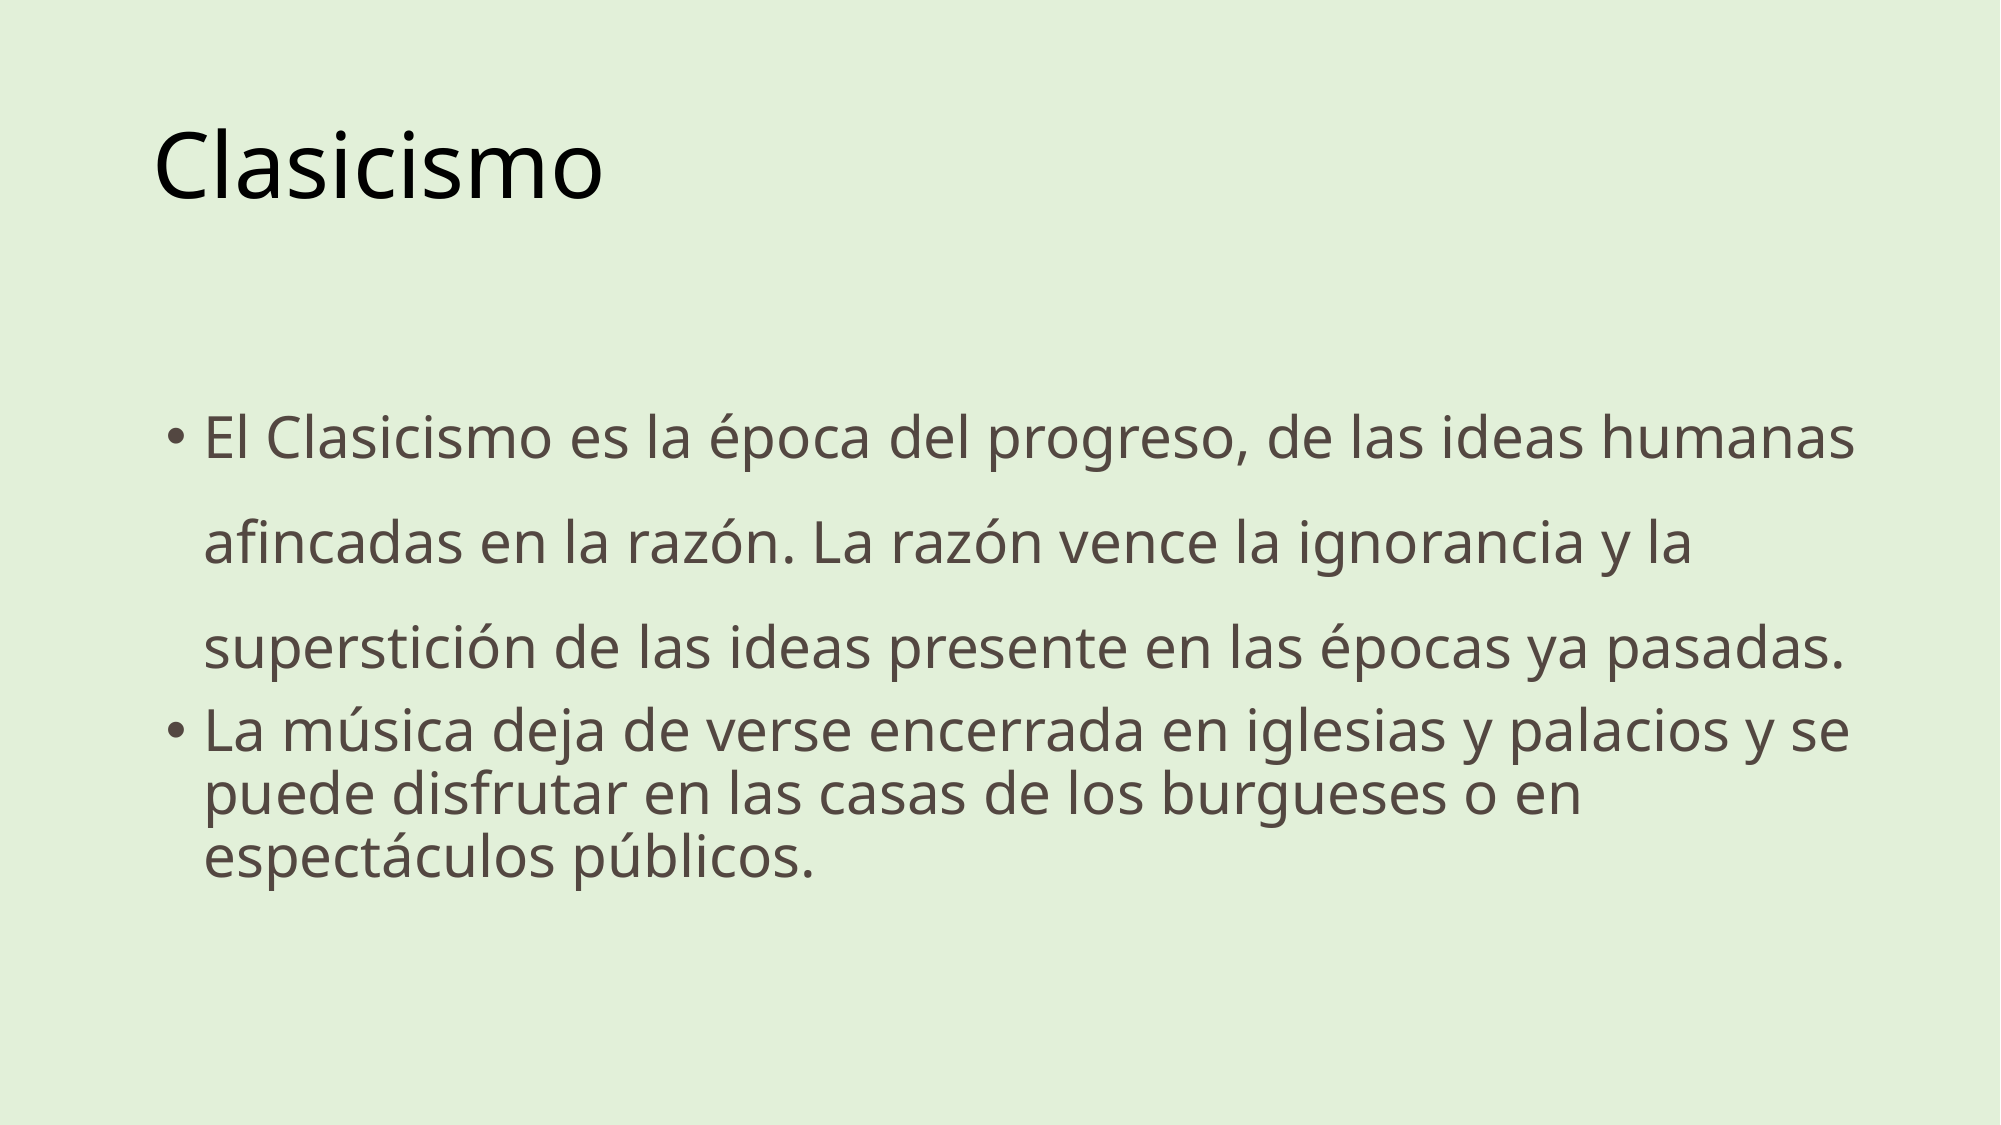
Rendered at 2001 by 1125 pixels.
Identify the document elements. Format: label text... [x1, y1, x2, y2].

list El Clasicismo es la época del progreso, de las ideas humanas afincadas en la razón. La razón vence la ignorancia y la superstición de las ideas presente en las épocas ya pasadas. La música deja de verse encerrada en iglesias y palacios y se puede disfrutar en las casas de los burgueses o en espectáculos públicos. [150, 358, 1876, 911]
title Clasicismo [137, 59, 1863, 278]
